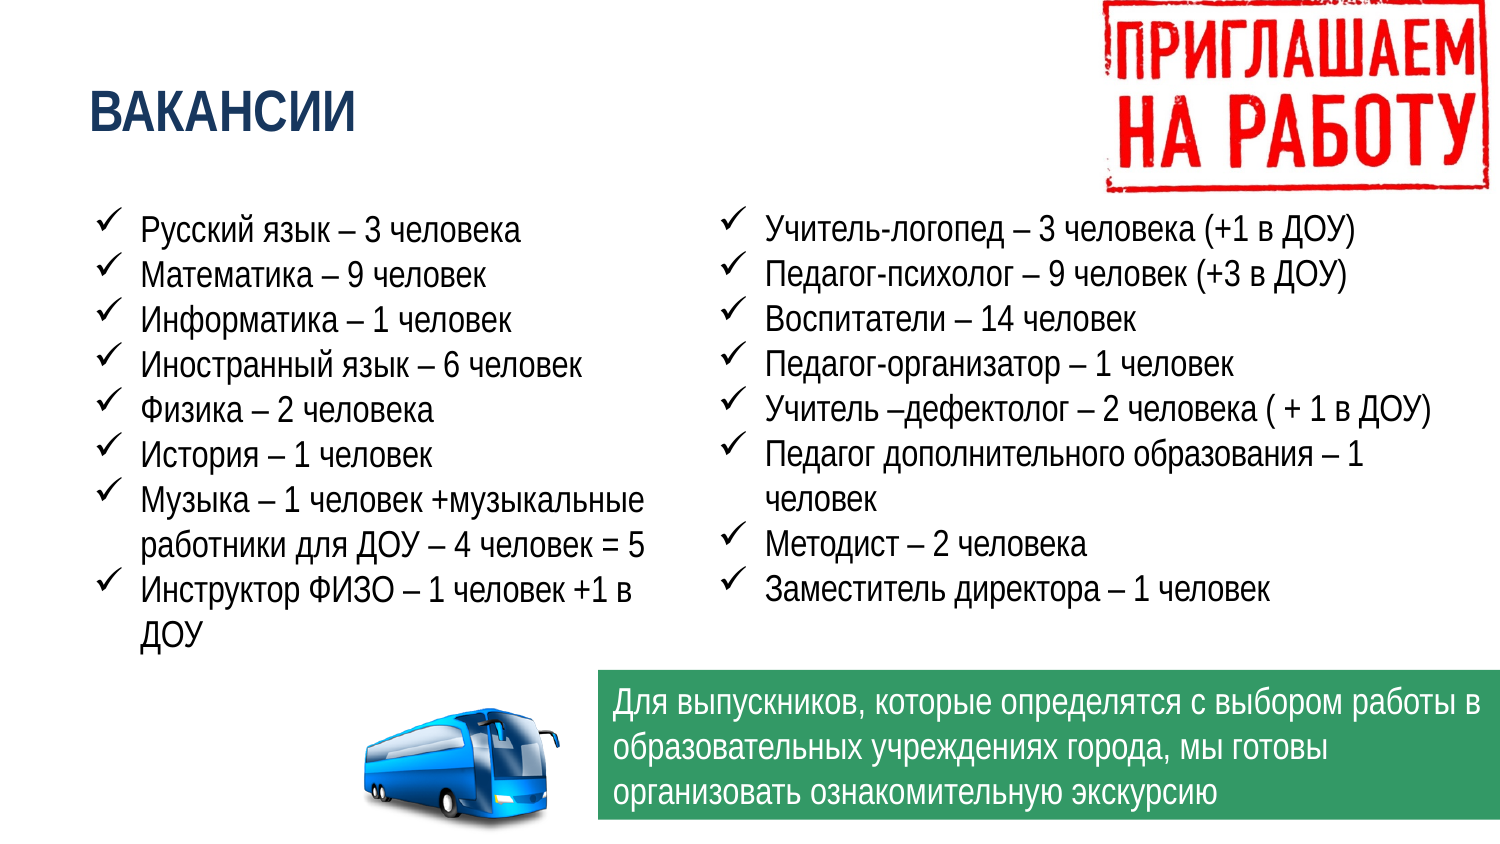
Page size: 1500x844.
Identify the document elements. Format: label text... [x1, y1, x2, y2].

picture [359, 671, 561, 844]
text_box Для выпускников, которые определятся с выбором работы в образовательных учреждениях города, мы готовы организовать ознакомительную экскурсию [598, 669, 1500, 820]
text_box Учитель-логопед – 3 человека (+1 в ДОУ) Педагог-психолог – 9 человек (+3 в ДОУ) Воспитатели – 14 человек Педагог-организатор – 1 человек Учитель –дефектолог – 2 человека ( + 1 в ДОУ) Педагог дополнительного образования – 1 человек Методист – 2 человека Заместитель директора – 1 человек [703, 196, 1483, 662]
picture [1092, 0, 1500, 194]
text_box Русский язык – 3 человека Математика – 9 человек Информатика – 1 человек Иностранный язык – 6 человек Физика – 2 человека История – 1 человек Музыка – 1 человек +музыкальные работники для ДОУ – 4 человек = 5 Инструктор ФИЗО – 1 человек +1 в ДОУ [78, 197, 703, 753]
text_box ВАКАНСИИ [78, 67, 977, 149]
